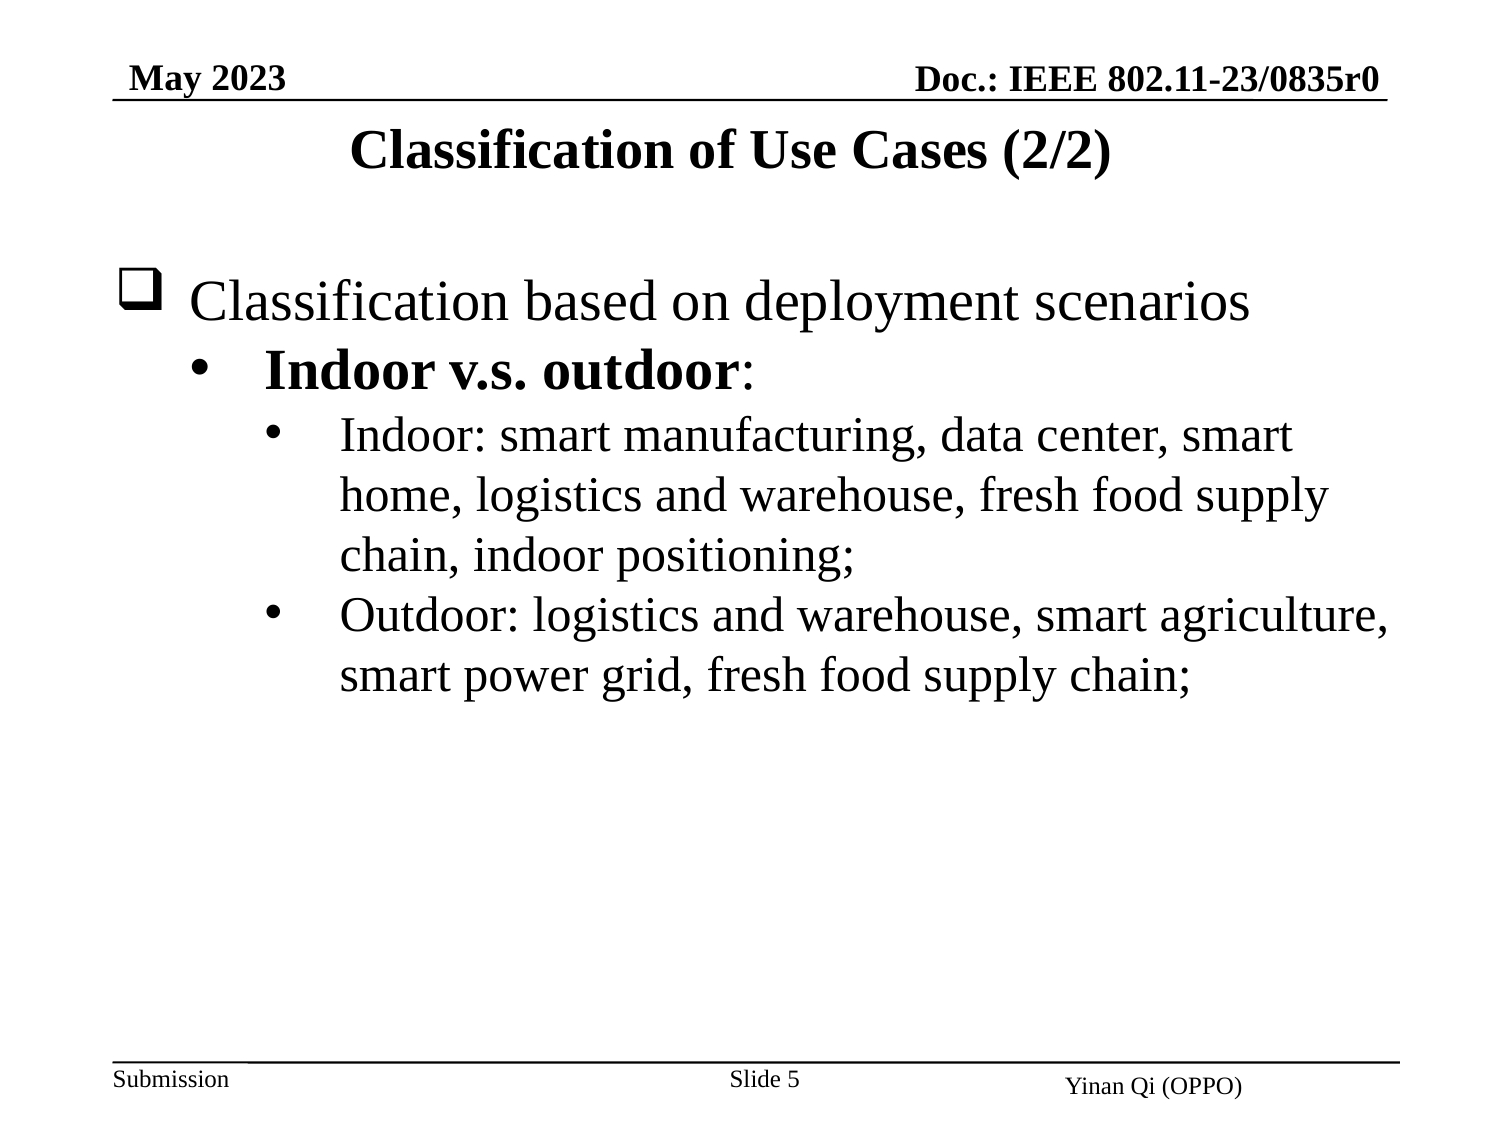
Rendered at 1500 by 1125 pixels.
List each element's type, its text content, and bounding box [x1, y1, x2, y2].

text_box Classification based on deployment scenarios Indoor v.s. outdoor: Indoor: smart manufacturing, data center, smart home, logistics and warehouse, fresh food supply chain, indoor positioning; Outdoor: logistics and warehouse, smart agriculture, smart power grid, fresh food supply chain; [24, 254, 1438, 779]
text_box Slide 5 [712, 1062, 800, 1122]
text_box May 2023 [114, 45, 493, 100]
text_box Doc.: IEEE 802.11-23/0835r0 [899, 46, 1413, 107]
text_box Classification of Use Cases (2/2) [62, 112, 1400, 193]
text_box Yinan Qi (OPPO) [1050, 1062, 1402, 1093]
